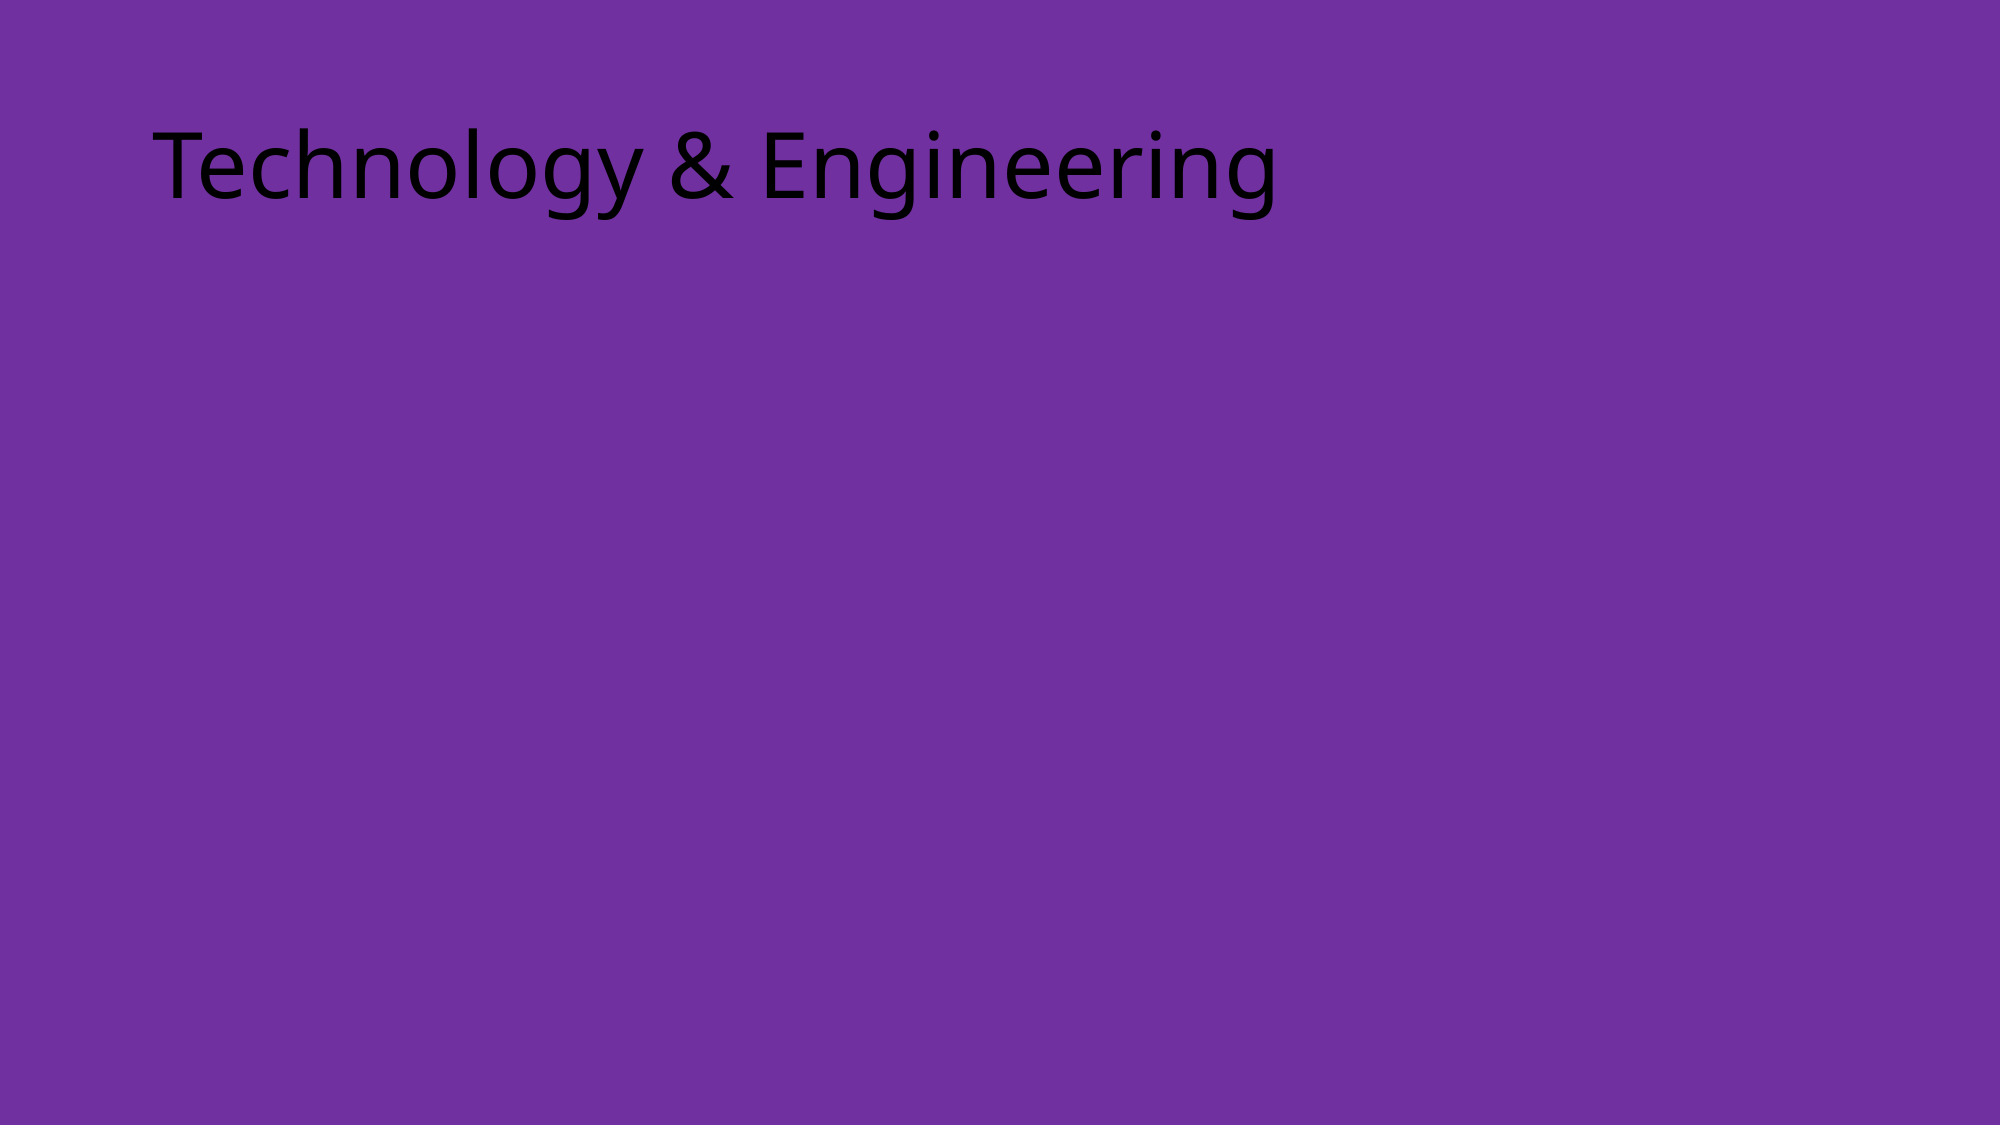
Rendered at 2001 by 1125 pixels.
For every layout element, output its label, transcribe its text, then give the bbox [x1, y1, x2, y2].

title Technology & Engineering [137, 59, 1863, 278]
